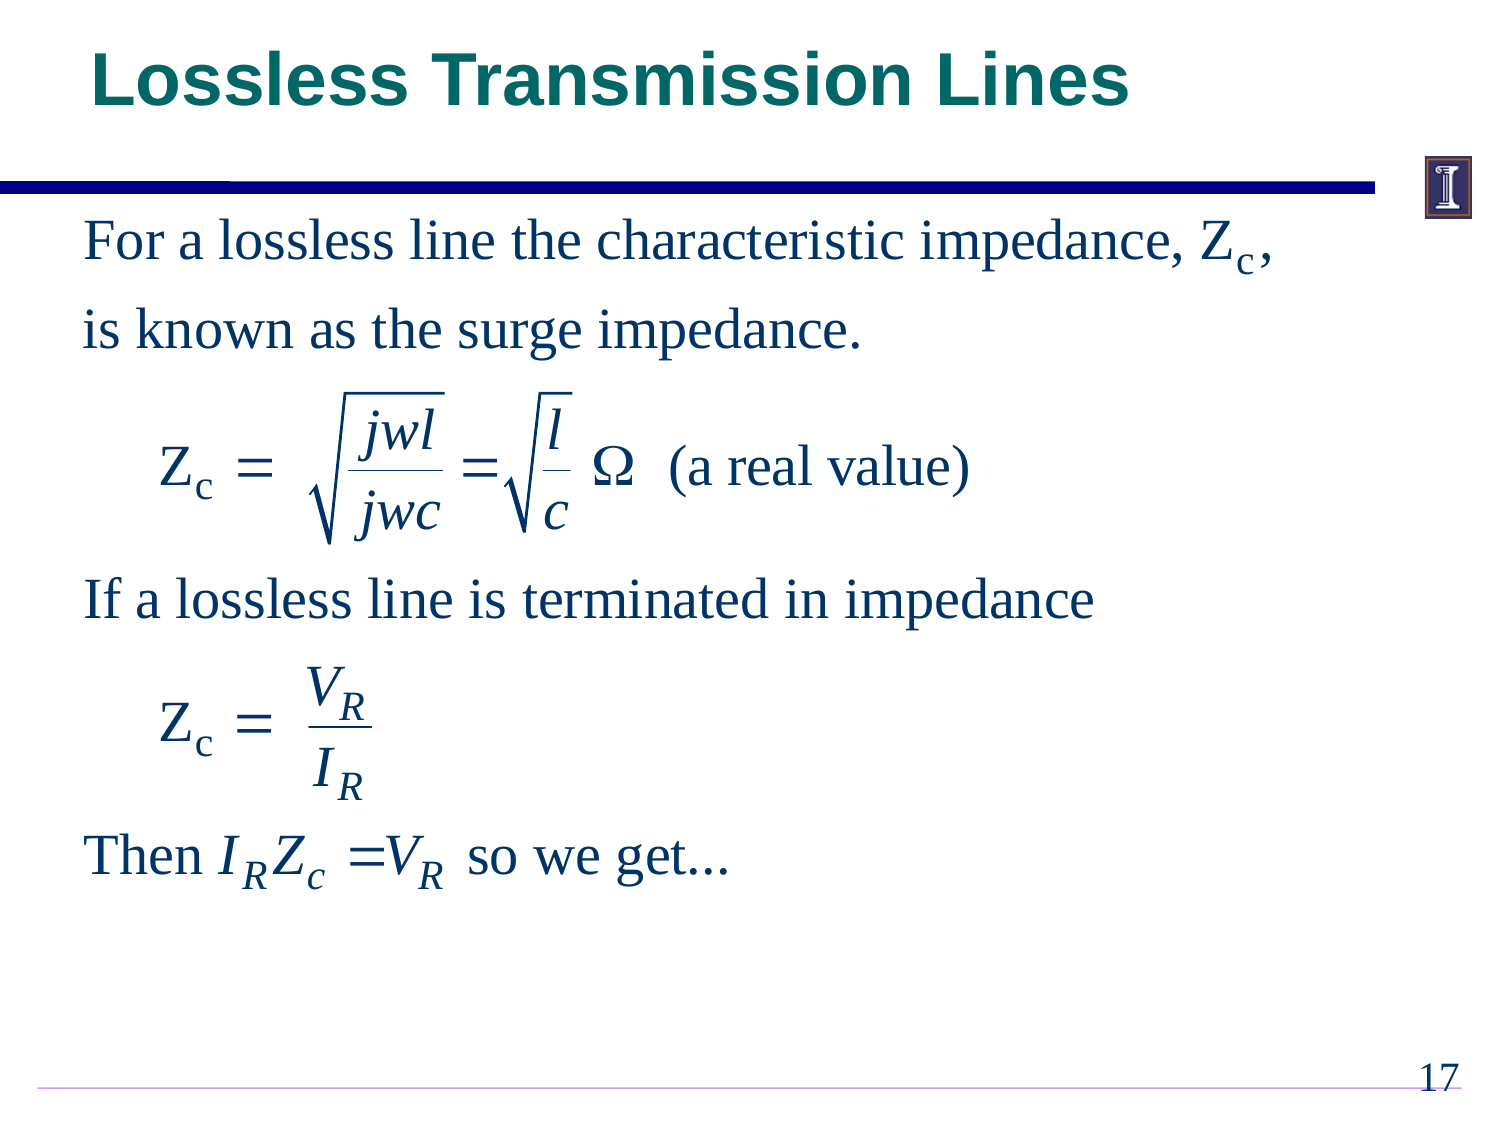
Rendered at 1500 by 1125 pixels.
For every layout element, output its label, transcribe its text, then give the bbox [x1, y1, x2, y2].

picture [1424, 156, 1472, 219]
slide_number 16 [1162, 1037, 1476, 1113]
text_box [74, 209, 1294, 971]
title Lossless Transmission Lines [74, 12, 1388, 151]
